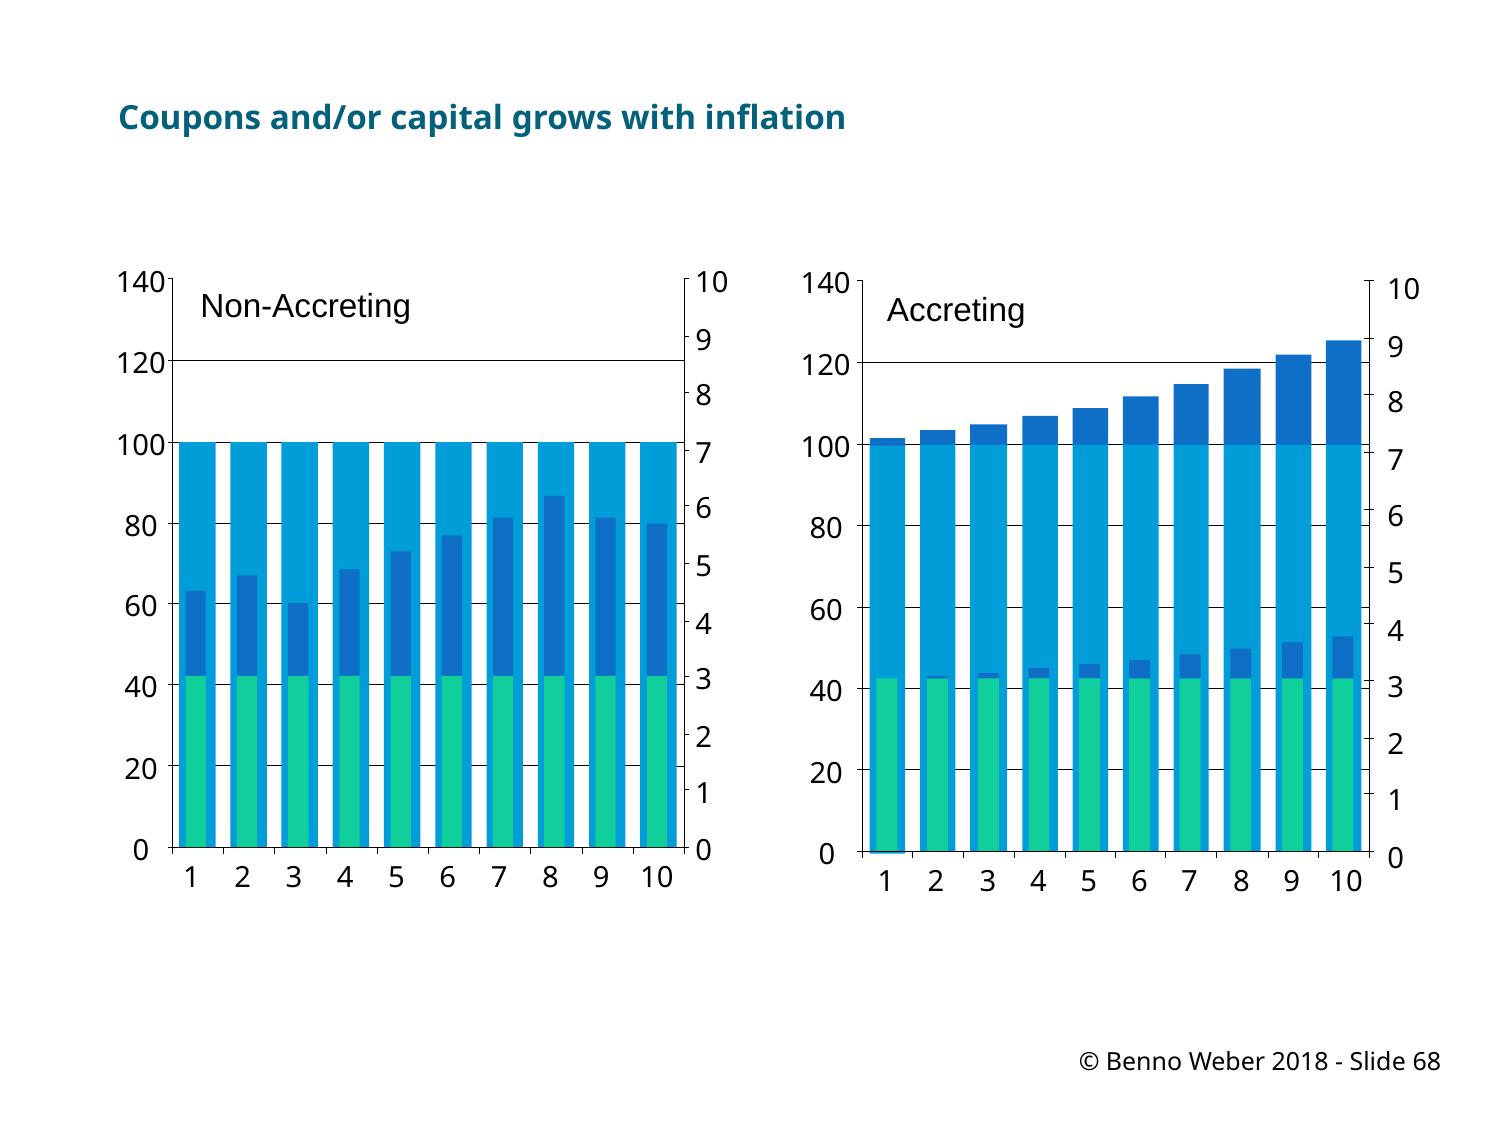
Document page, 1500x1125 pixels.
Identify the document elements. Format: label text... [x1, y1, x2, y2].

text_box 20 [124, 750, 158, 786]
text_box [1230, 648, 1252, 678]
text_box 3 [695, 660, 713, 696]
text_box [1079, 664, 1100, 678]
text_box [441, 535, 463, 676]
text_box [869, 438, 906, 446]
text_box 5 [1387, 554, 1404, 590]
text_box [920, 445, 956, 851]
text_box [390, 551, 411, 675]
text_box [173, 278, 684, 847]
text_box 10 [640, 858, 674, 894]
text_box 6 [1130, 862, 1148, 898]
text_box 6 [695, 489, 713, 525]
text_box [230, 442, 267, 847]
text_box [876, 678, 898, 851]
text_box 40 [809, 672, 844, 708]
text_box [1332, 636, 1354, 678]
text_box [544, 495, 565, 675]
text_box [1072, 445, 1109, 851]
text_box 7 [490, 858, 508, 894]
text_box 7 [1181, 862, 1198, 898]
text_box 2 [695, 718, 713, 754]
text_box 10 [695, 263, 729, 299]
text_box 6 [1387, 496, 1404, 532]
text_box [869, 446, 906, 851]
text_box 1 [877, 862, 895, 898]
text_box 5 [388, 858, 405, 894]
text_box [185, 590, 206, 675]
text_box [1281, 678, 1303, 852]
text_box 60 [124, 587, 158, 623]
text_box [646, 675, 667, 848]
text_box [646, 523, 667, 675]
text_box 4 [695, 605, 713, 641]
text_box 80 [124, 507, 158, 543]
text_box [236, 575, 258, 675]
text_box 4 [1387, 612, 1404, 648]
text_box 7 [695, 433, 713, 469]
text_box 80 [809, 509, 844, 545]
text_box [236, 675, 258, 848]
text_box [1072, 408, 1109, 445]
text_box [1122, 445, 1159, 851]
text_box [441, 675, 462, 848]
text_box 9 [592, 858, 610, 894]
text_box [185, 675, 206, 848]
text_box 8 [542, 858, 559, 894]
text_box [339, 675, 360, 848]
text_box 5 [695, 547, 713, 583]
title Coupons and/or capital grows with inflation [105, 84, 1447, 153]
text_box [1173, 445, 1209, 851]
text_box [1275, 354, 1312, 445]
text_box [863, 280, 1369, 851]
text_box 0 [132, 831, 150, 867]
text_box 10 [1329, 862, 1363, 898]
text_box 2 [234, 858, 252, 894]
text_box 1 [183, 858, 200, 894]
text_box [1179, 654, 1201, 678]
text_box 9 [695, 320, 713, 356]
text_box 8 [1233, 862, 1250, 898]
text_box [1122, 396, 1159, 445]
text_box [926, 679, 948, 851]
text_box 120 [115, 344, 167, 380]
text_box 5 [1080, 862, 1098, 898]
text_box [589, 442, 626, 847]
text_box 10 [1387, 270, 1421, 306]
text_box [1275, 445, 1312, 851]
text_box 3 [285, 858, 303, 894]
text_box [492, 675, 514, 848]
text_box [332, 442, 370, 847]
text_box [339, 569, 360, 675]
text_box [1028, 678, 1050, 851]
text_box [179, 442, 216, 847]
text_box [1332, 678, 1354, 852]
text_box [970, 445, 1008, 851]
text_box [1223, 445, 1261, 851]
text_box [970, 424, 1008, 445]
text_box 6 [439, 858, 457, 894]
text_box 100 [800, 428, 851, 464]
text_box [288, 675, 309, 848]
text_box [1173, 384, 1209, 445]
text_box [1223, 368, 1261, 445]
text_box 40 [124, 668, 158, 704]
text_box [1325, 445, 1362, 851]
text_box 9 [1283, 862, 1300, 898]
text_box Non-Accreting [185, 276, 597, 332]
text_box 140 [115, 263, 167, 299]
text_box [288, 603, 309, 675]
text_box 0 [695, 831, 713, 867]
text_box 1 [695, 774, 713, 810]
text_box [390, 675, 411, 848]
text_box [1022, 445, 1058, 851]
text_box 3 [979, 862, 997, 898]
text_box 1 [1387, 781, 1404, 817]
text_box [640, 442, 677, 847]
text_box [1022, 415, 1058, 445]
text_box 0 [1387, 839, 1404, 875]
text_box [1230, 678, 1252, 852]
text_box [1325, 340, 1362, 445]
text_box [595, 517, 616, 675]
text_box [1179, 678, 1201, 852]
text_box [977, 678, 999, 851]
text_box [977, 673, 999, 678]
text_box [1028, 668, 1050, 678]
text_box [492, 517, 514, 675]
text_box [1281, 642, 1303, 678]
text_box 2 [1387, 725, 1404, 761]
text_box [383, 442, 421, 847]
text_box [486, 442, 523, 847]
text_box [435, 442, 472, 847]
text_box 4 [336, 858, 354, 894]
text_box 0 [818, 835, 836, 871]
text_box 140 [800, 264, 851, 300]
text_box [544, 675, 565, 848]
text_box 4 [1030, 862, 1047, 898]
text_box [1078, 678, 1100, 851]
text_box [1129, 678, 1151, 852]
text_box [281, 442, 318, 847]
text_box 60 [809, 590, 844, 626]
text_box 120 [800, 346, 851, 382]
text_box 8 [1387, 383, 1404, 419]
text_box [920, 430, 956, 445]
text_box 20 [809, 754, 844, 790]
text_box 7 [1387, 441, 1404, 477]
text_box 9 [1387, 328, 1404, 364]
text_box 100 [115, 426, 167, 462]
text_box 8 [695, 376, 713, 412]
text_box 3 [1387, 667, 1404, 703]
text_box [537, 442, 575, 847]
text_box 2 [927, 862, 945, 898]
text_box [595, 675, 616, 848]
text_box [1129, 660, 1151, 678]
